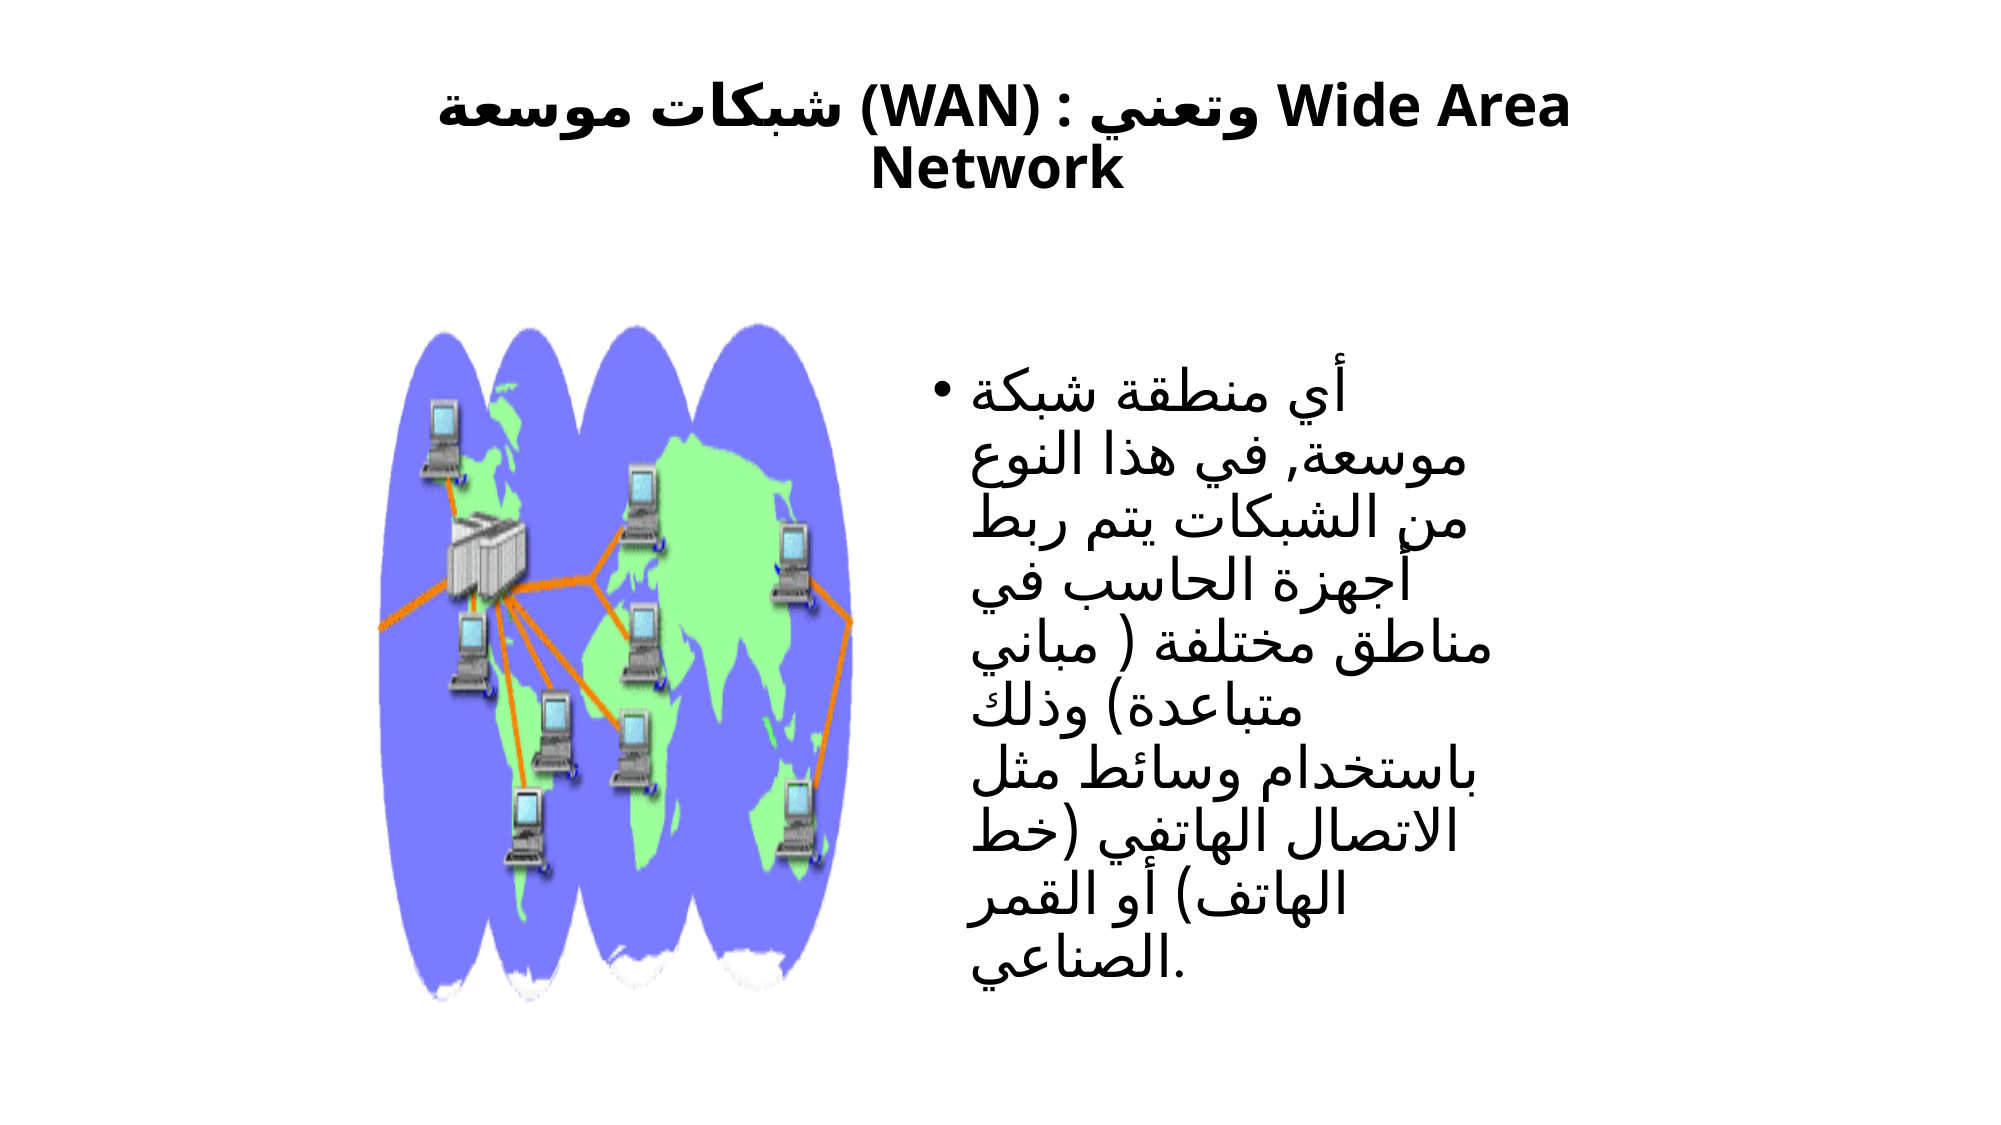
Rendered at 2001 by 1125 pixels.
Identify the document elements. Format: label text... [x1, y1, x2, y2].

title شبكات موسعة (WAN) : وتعني Wide Area Network [324, 45, 1686, 233]
list أي منطقة شبكة موسعة, في هذا النوع من الشبكات يتم ربط أجهزة الحاسب في مناطق مختلفة ( مباني متباعدة) وذلك باستخدام وسائط مثل الاتصال الهاتفي (خط الهاتف) أو القمر الصناعي. [917, 262, 1550, 1062]
picture [373, 313, 859, 1012]
